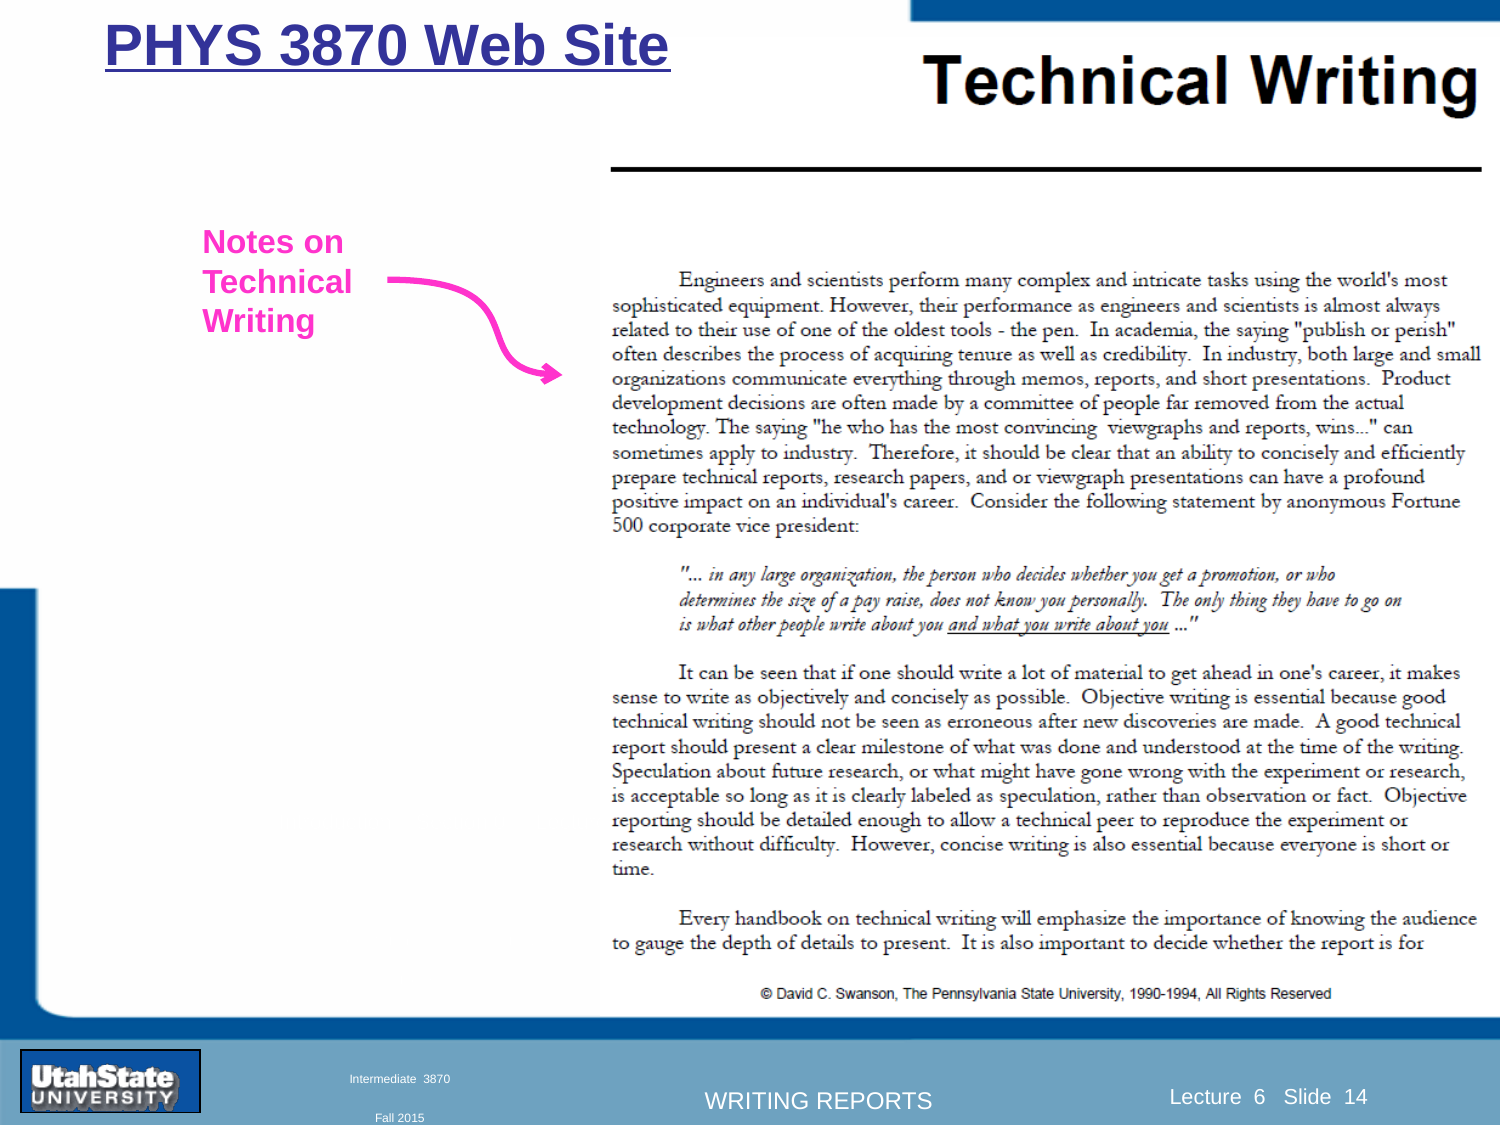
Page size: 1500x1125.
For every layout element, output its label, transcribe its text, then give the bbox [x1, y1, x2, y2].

picture [0, 0, 1500, 1125]
text_box PHYS 3870 Web Site [24, 0, 750, 75]
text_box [387, 280, 563, 376]
text_box Notes on Technical Writing [187, 212, 388, 347]
